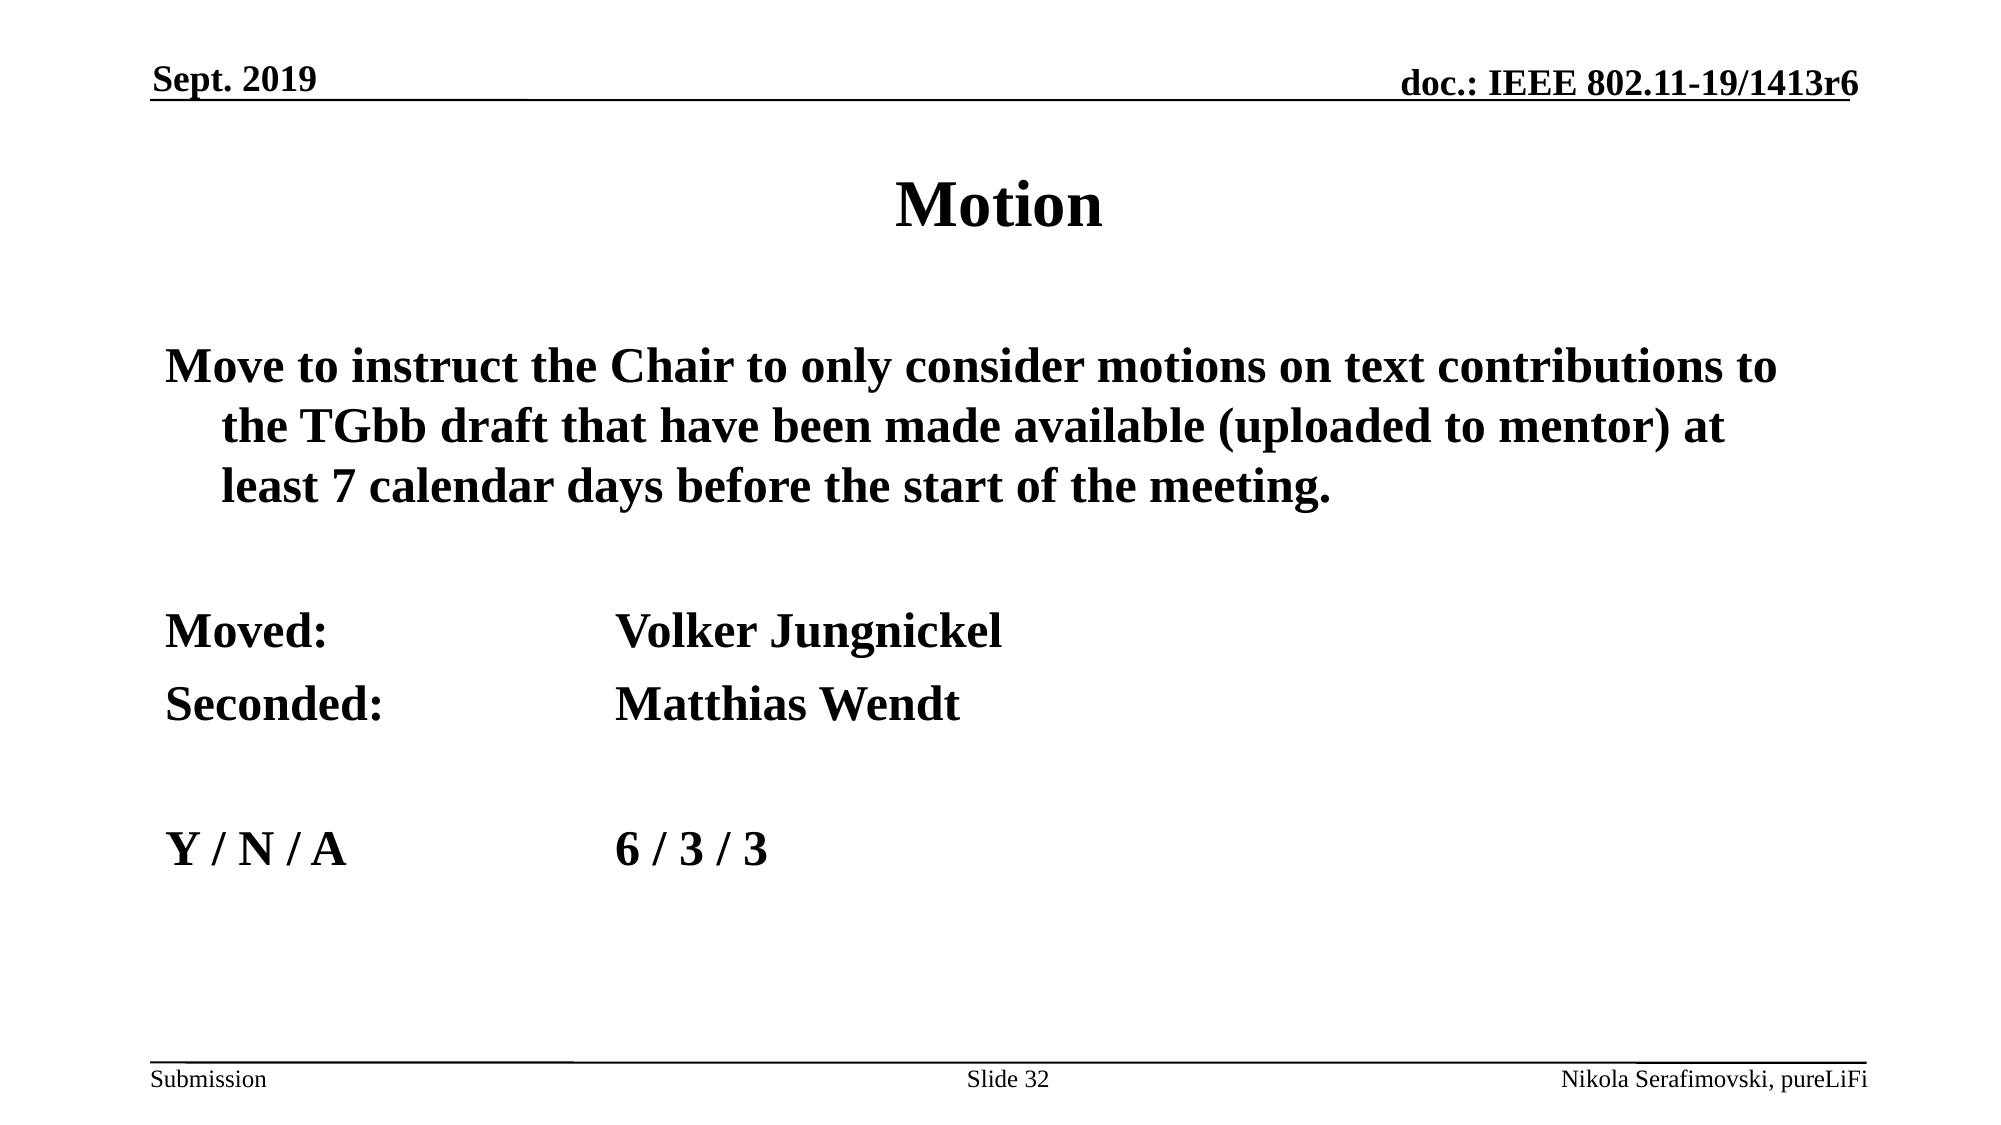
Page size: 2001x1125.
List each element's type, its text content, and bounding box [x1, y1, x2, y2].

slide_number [152, 54, 563, 100]
list Move to instruct the Chair to only consider motions on text contributions to the TGbb draft that have been made available (uploaded to mentor) at least 7 calendar days before the start of the meeting. Moved: Volker Jungnickel Seconded: Matthias Wendt Y / N / A 6 / 3 / 3 [149, 324, 1850, 1000]
footer Nikola Serafimovski, pureLiFi [1171, 1061, 1869, 1093]
slide_number Slide 32 [950, 1061, 1067, 1123]
title Motion [149, 112, 1850, 288]
